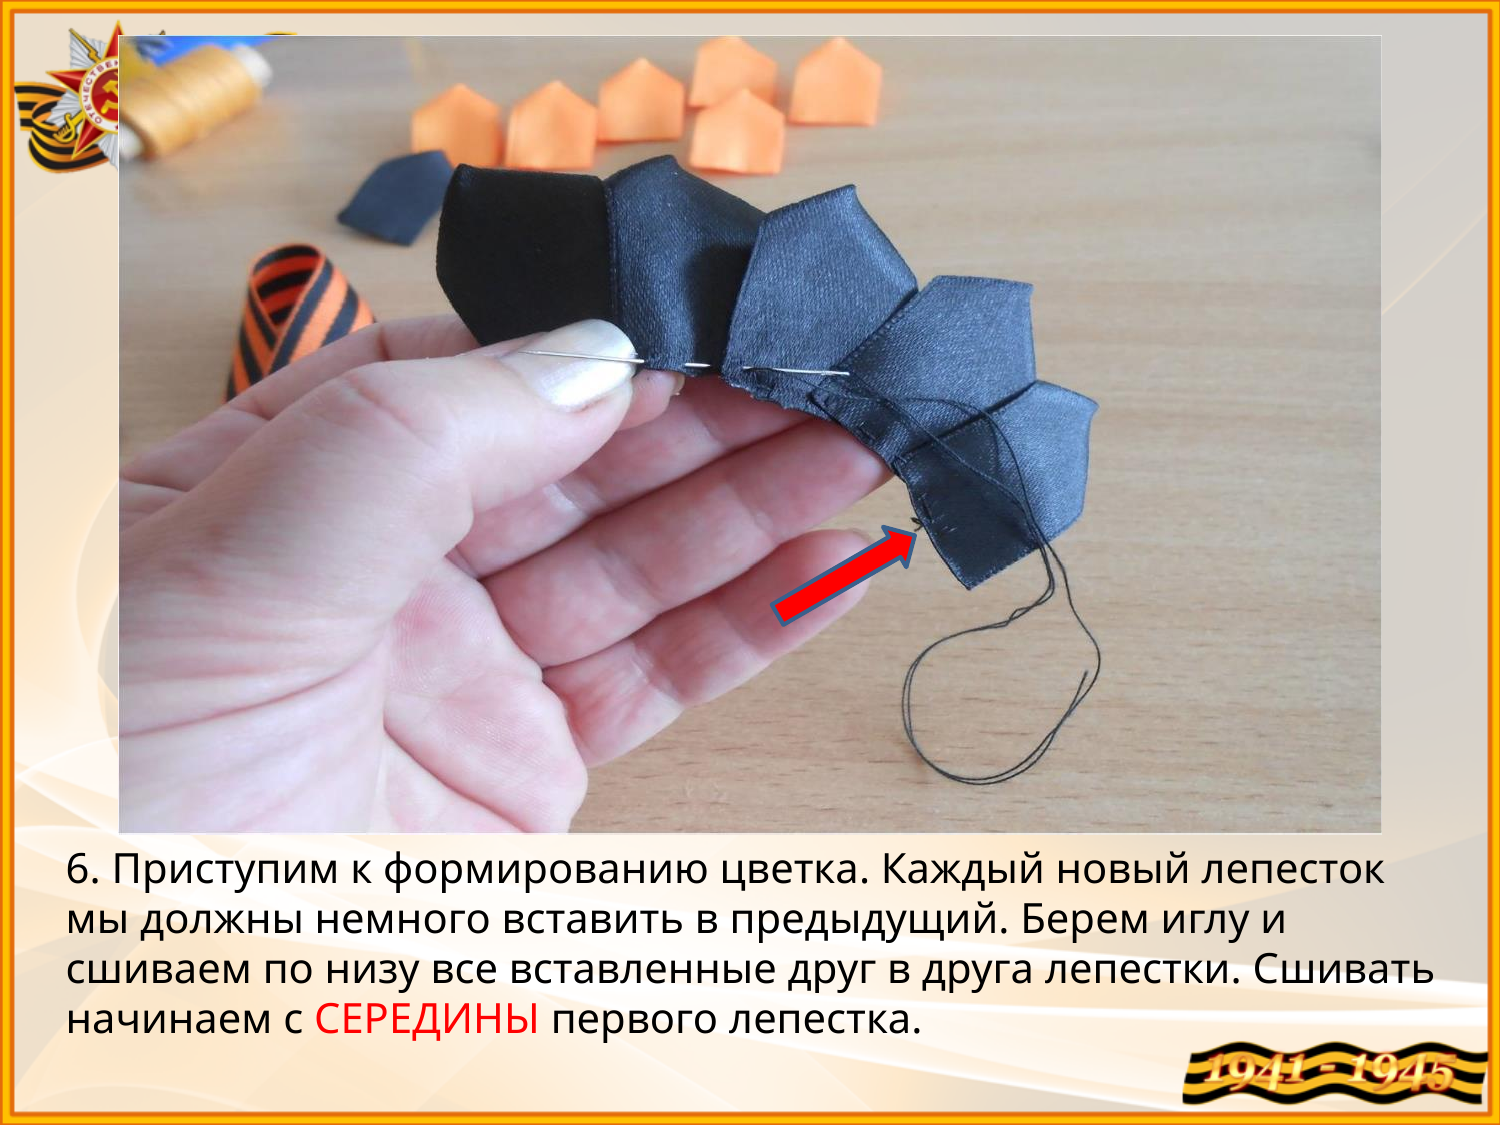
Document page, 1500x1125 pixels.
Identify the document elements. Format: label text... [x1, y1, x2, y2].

picture [0, 0, 1500, 1125]
text_box 6. Приступим к формированию цветка. Каждый новый лепесток мы должны немного вставить в предыдущий. Берем иглу и сшиваем по низу все вставленные друг в друга лепестки. Сшивать начинаем с СЕРЕДИНЫ первого лепестка. [50, 834, 1461, 1049]
